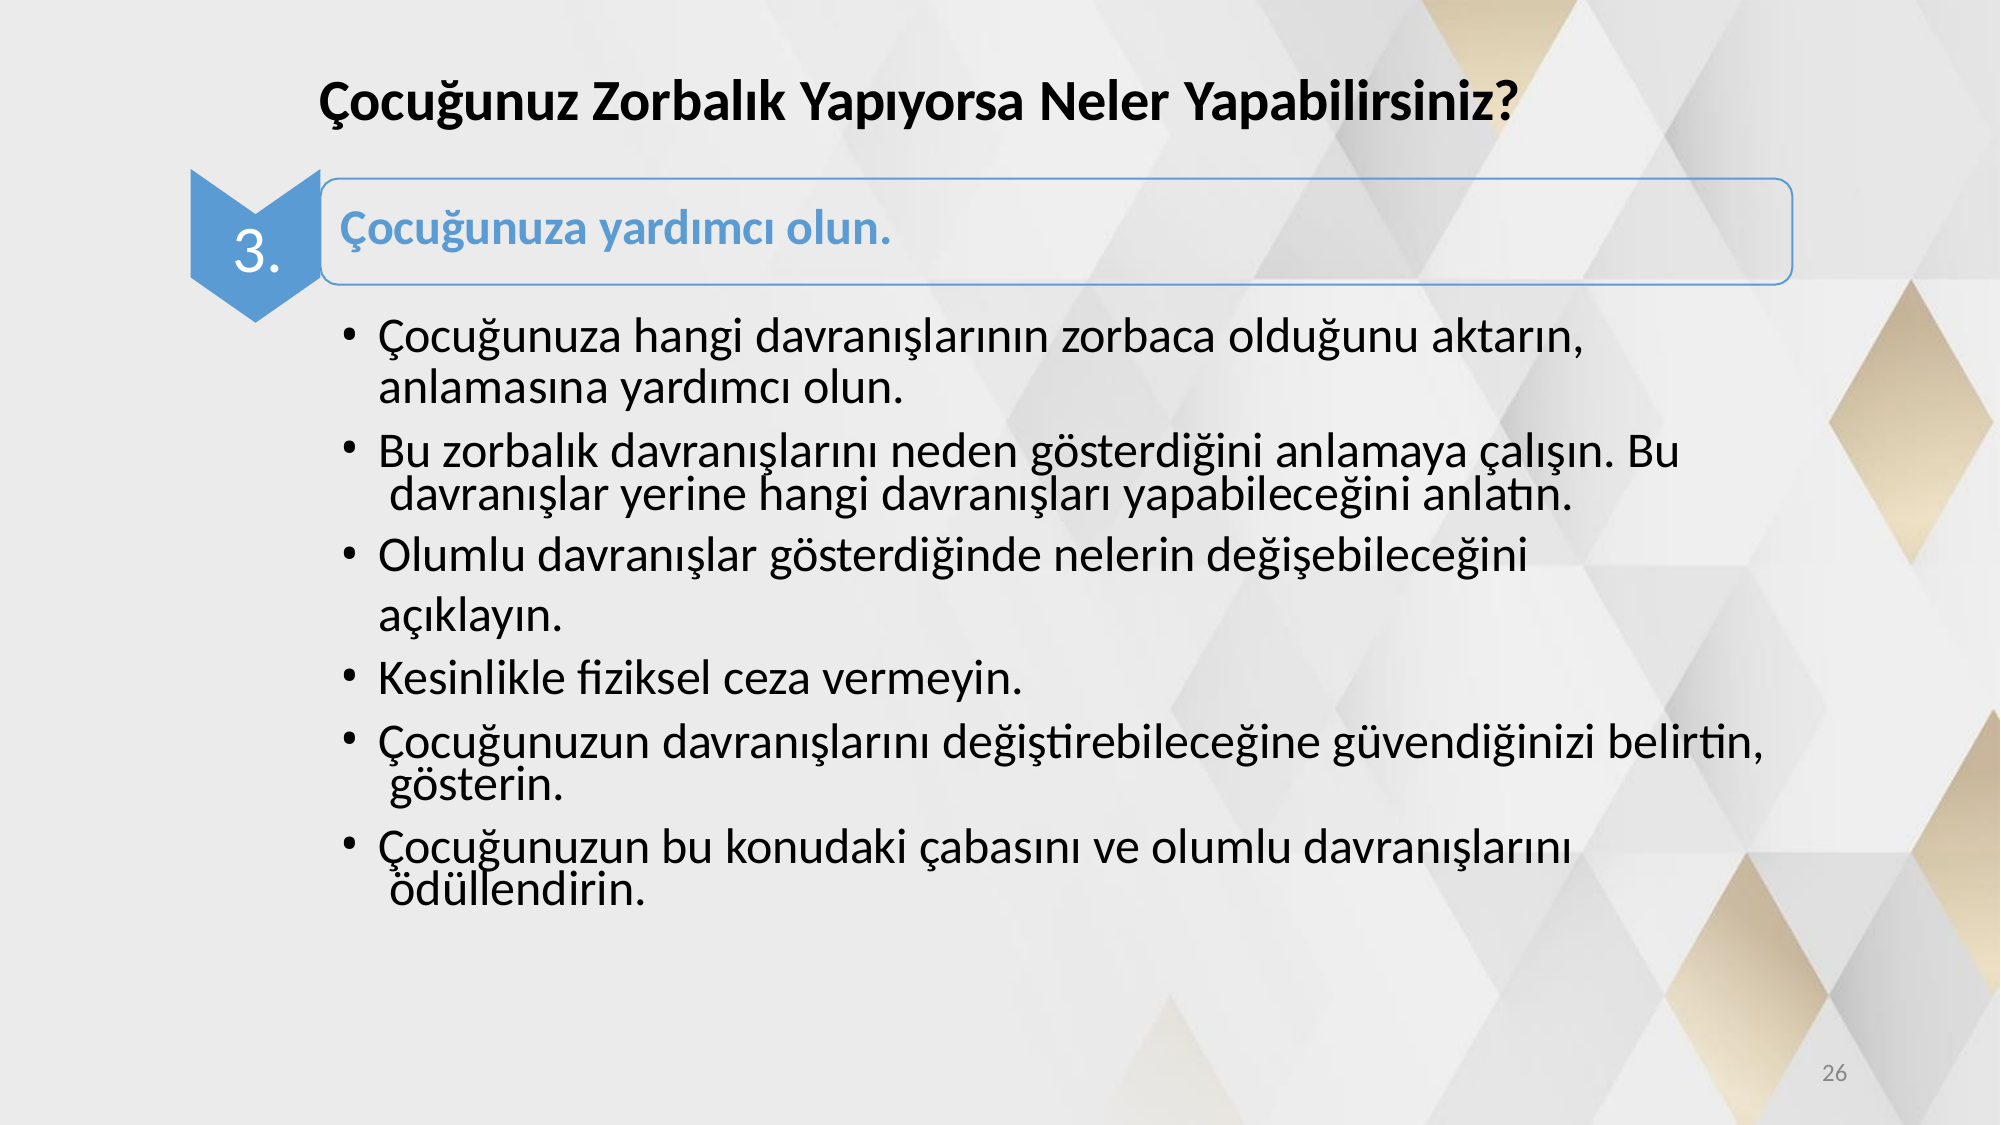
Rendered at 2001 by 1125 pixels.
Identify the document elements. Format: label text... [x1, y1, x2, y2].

slide_number 22 [1815, 1060, 1854, 1125]
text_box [190, 168, 1794, 323]
text_box Çocuğunuza hangi davranışlarının zorbaca olduğunu aktarın, anlamasına yardımcı olun. Bu zorbalık davranışlarını neden gösterdiğini anlamaya çalışın. Bu davranışlar yerine hangi davranışları yapabileceğini anlatın. Olumlu davranışlar gösterdiğinde nelerin değişebileceğini açıklayın. Kesinlikle fiziksel ceza vermeyin. Çocuğunuzun davranışlarını değiştirebileceğine güvendiğinizi belirtin, gösterin. Çocuğunuzun bu konudaki çabasını ve olumlu davranışlarını ödüllendirin. [338, 334, 1777, 914]
title Çocuğunuz Zorbalık Yapıyorsa Neler Yapabilirsiniz? [317, 60, 1539, 168]
picture [0, 0, 2000, 1125]
